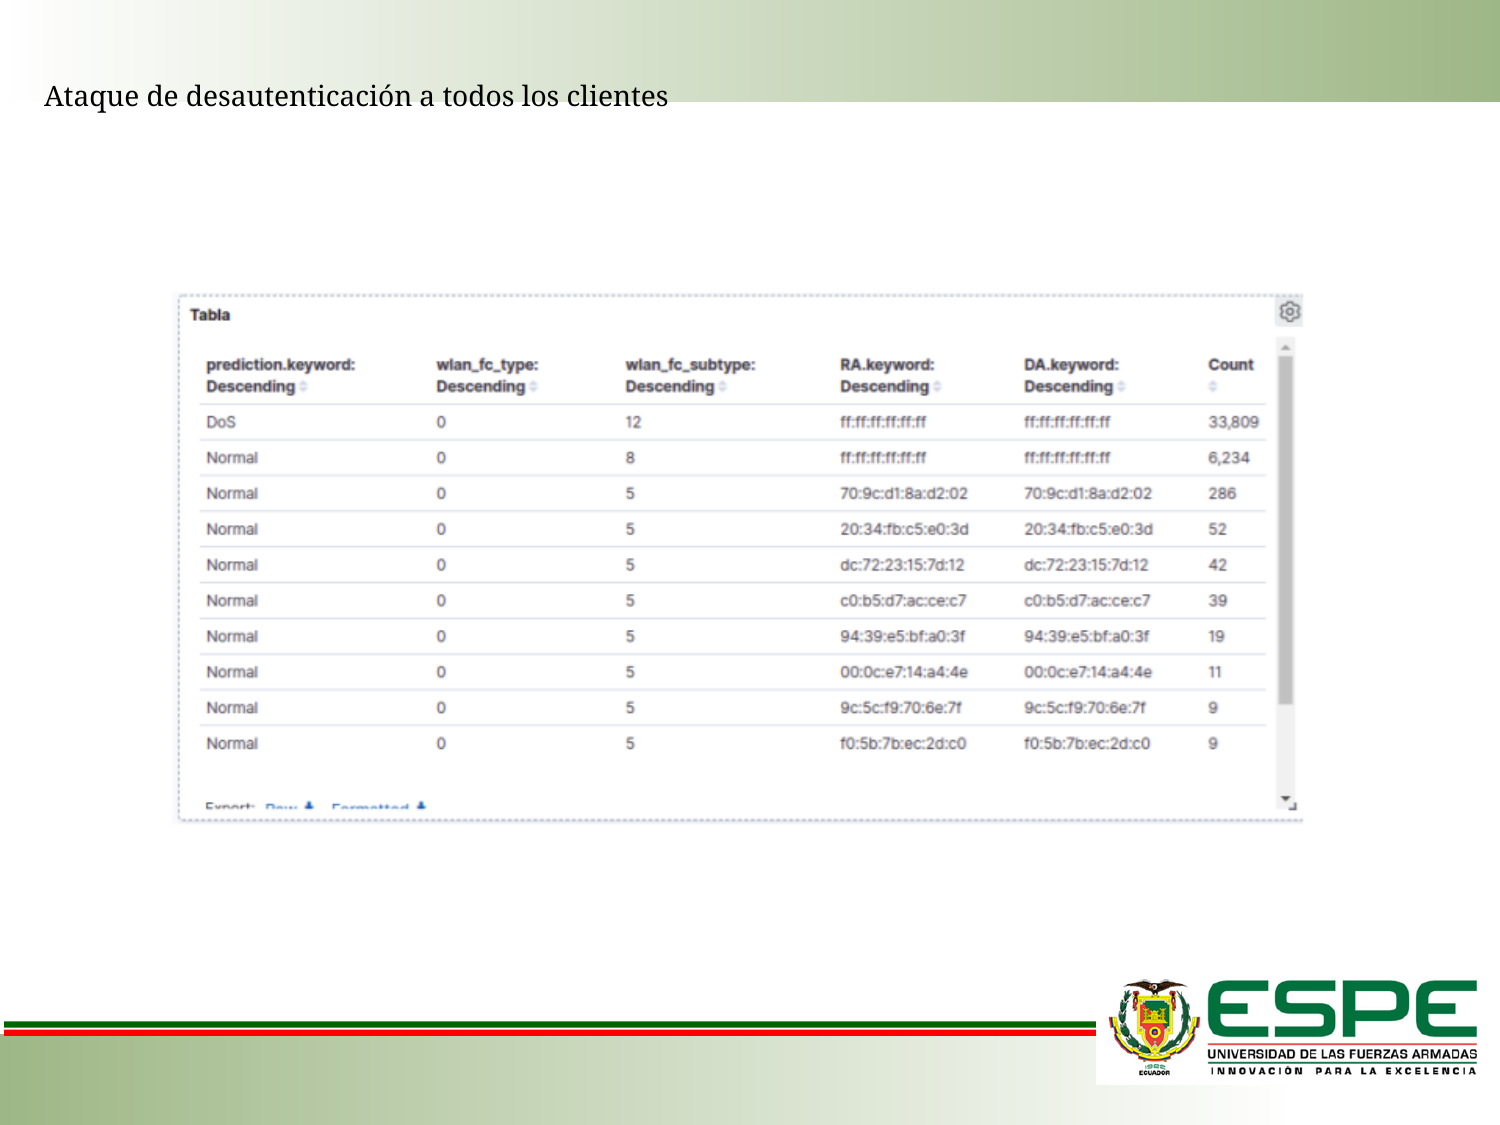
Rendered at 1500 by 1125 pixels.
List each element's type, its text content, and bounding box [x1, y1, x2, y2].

picture [1096, 965, 1483, 1085]
picture [147, 277, 1353, 848]
text_box Ataque de desautenticación a todos los clientes [29, 36, 1258, 120]
